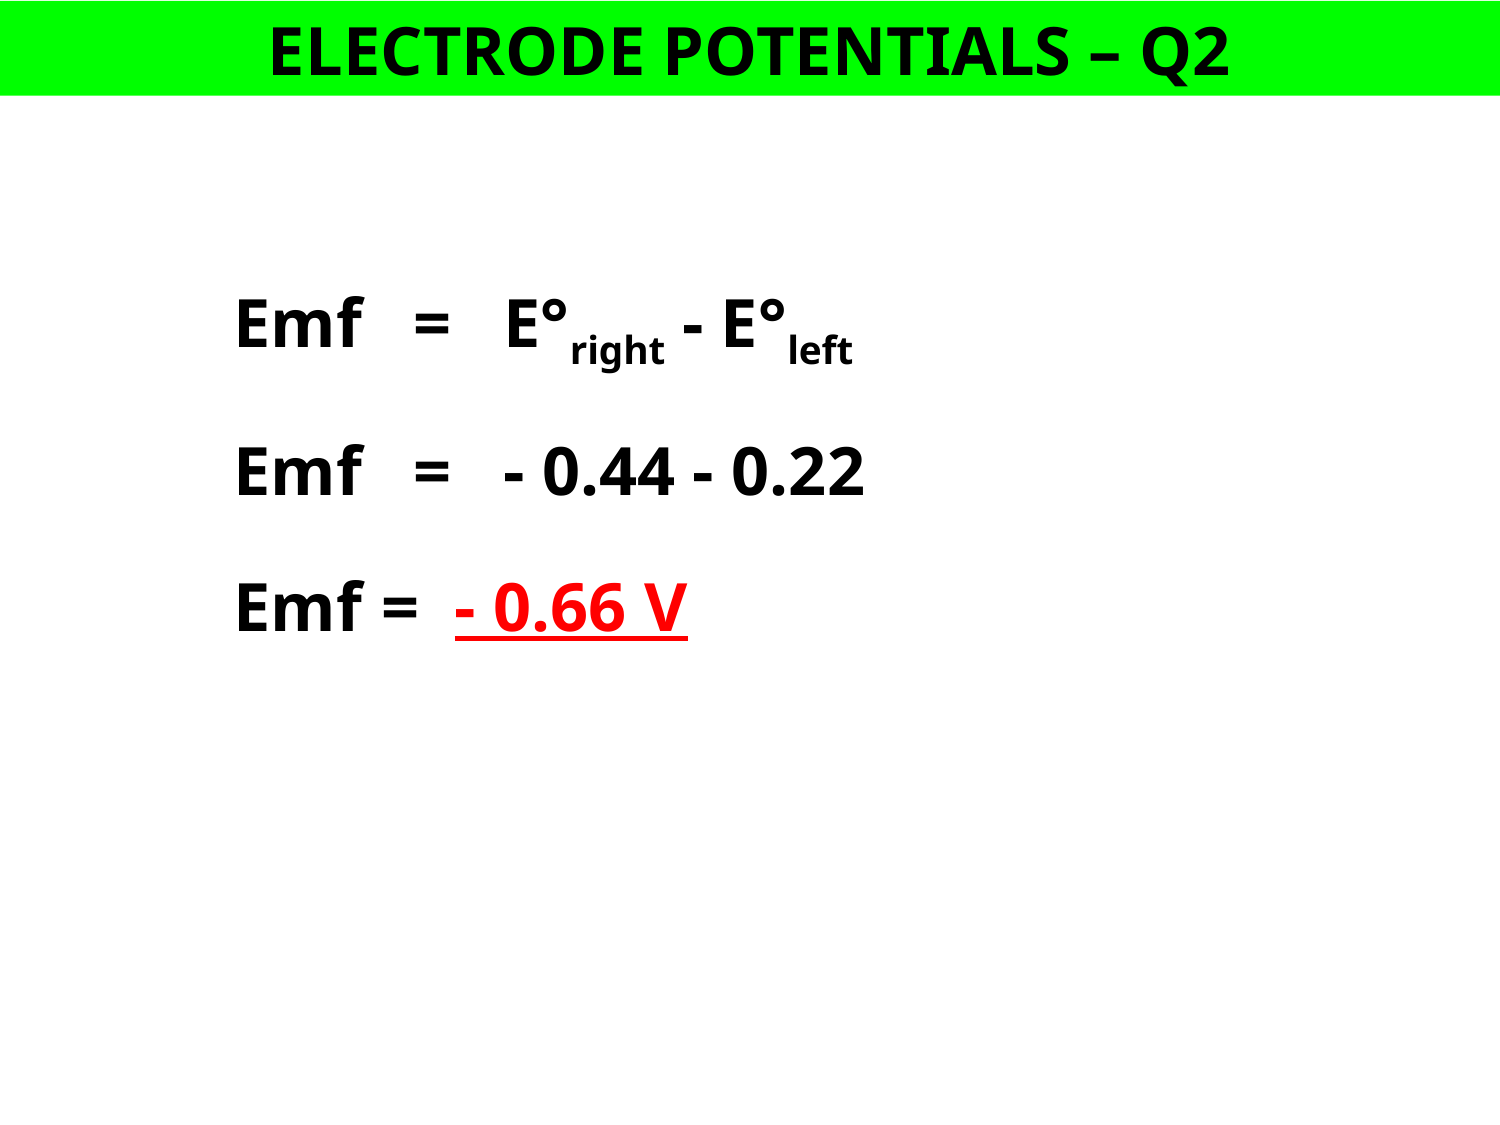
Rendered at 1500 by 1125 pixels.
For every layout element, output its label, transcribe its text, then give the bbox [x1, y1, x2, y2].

text_box Emf = - 0.66 V [218, 557, 1223, 663]
text_box Emf = E°right - E°left [218, 273, 1223, 380]
text_box ELECTRODE POTENTIALS – Q2 [0, 0, 1500, 96]
text_box Emf = - 0.44 - 0.22 [218, 421, 1223, 516]
